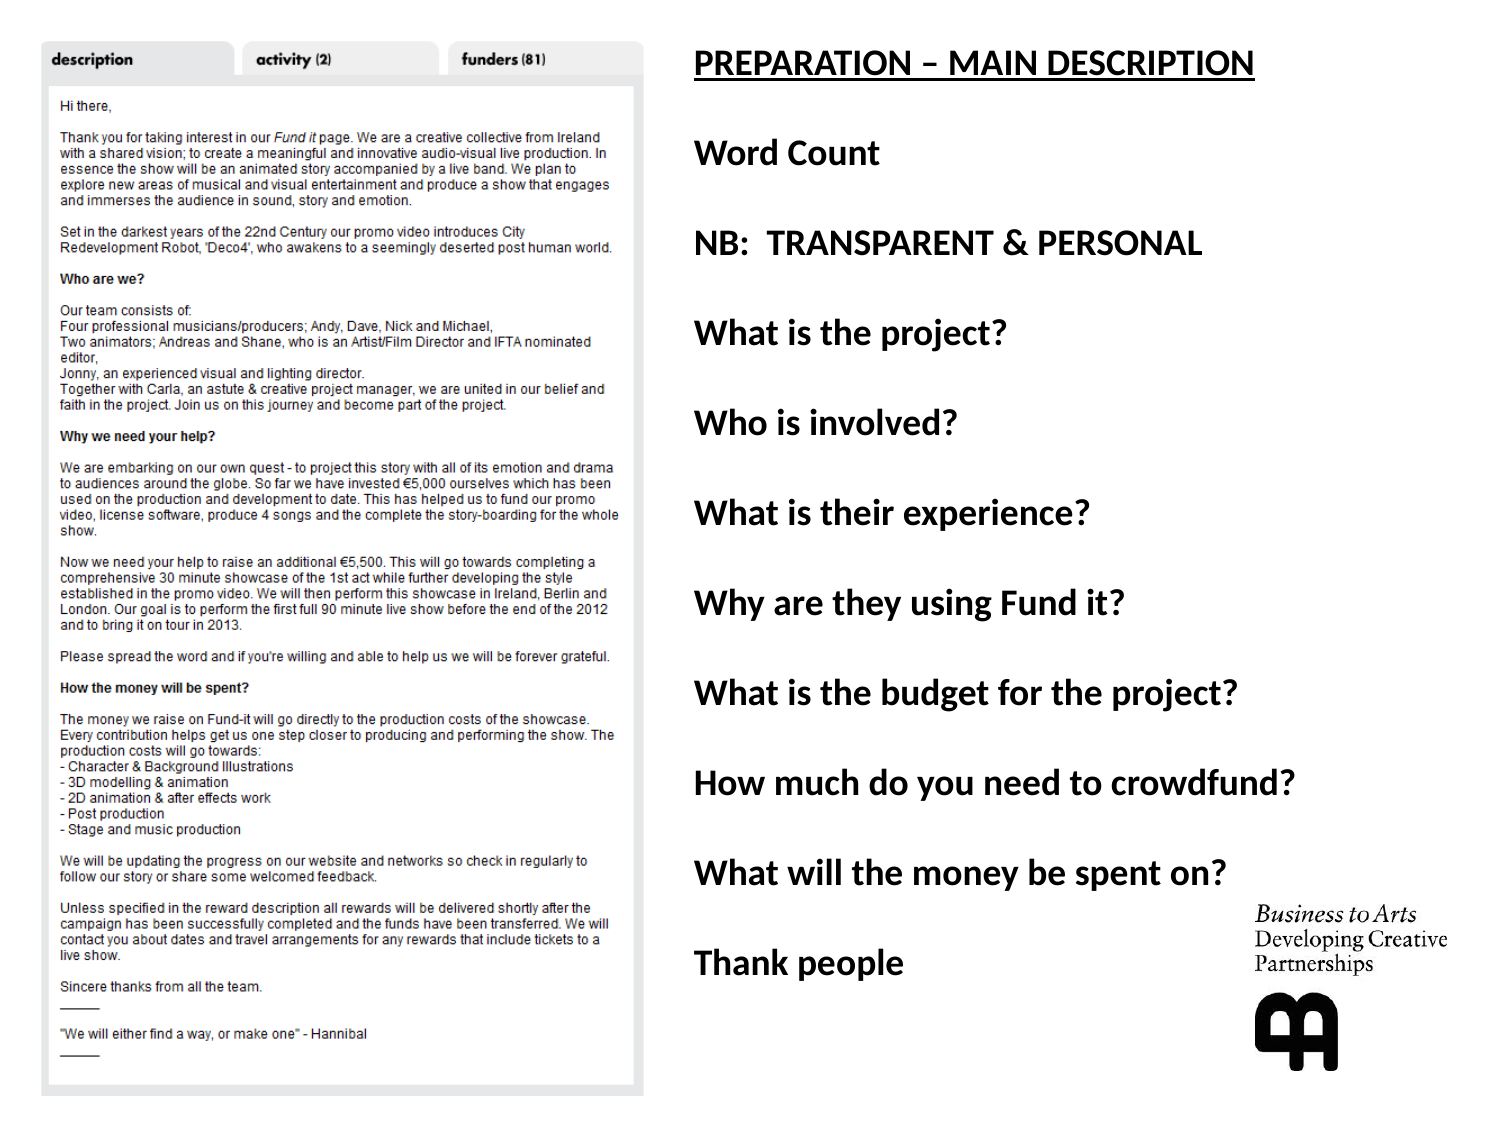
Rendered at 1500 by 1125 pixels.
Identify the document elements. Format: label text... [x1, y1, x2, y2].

text_box PREPARATION – MAIN DESCRIPTION Word Count NB: TRANSPARENT & PERSONAL What is the project? Who is involved? What is their experience? Why are they using Fund it? What is the budget for the project? How much do you need to crowdfund? What will the money be spent on? Thank people [679, 30, 1372, 1036]
picture [41, 30, 644, 1097]
picture [1255, 904, 1448, 1071]
